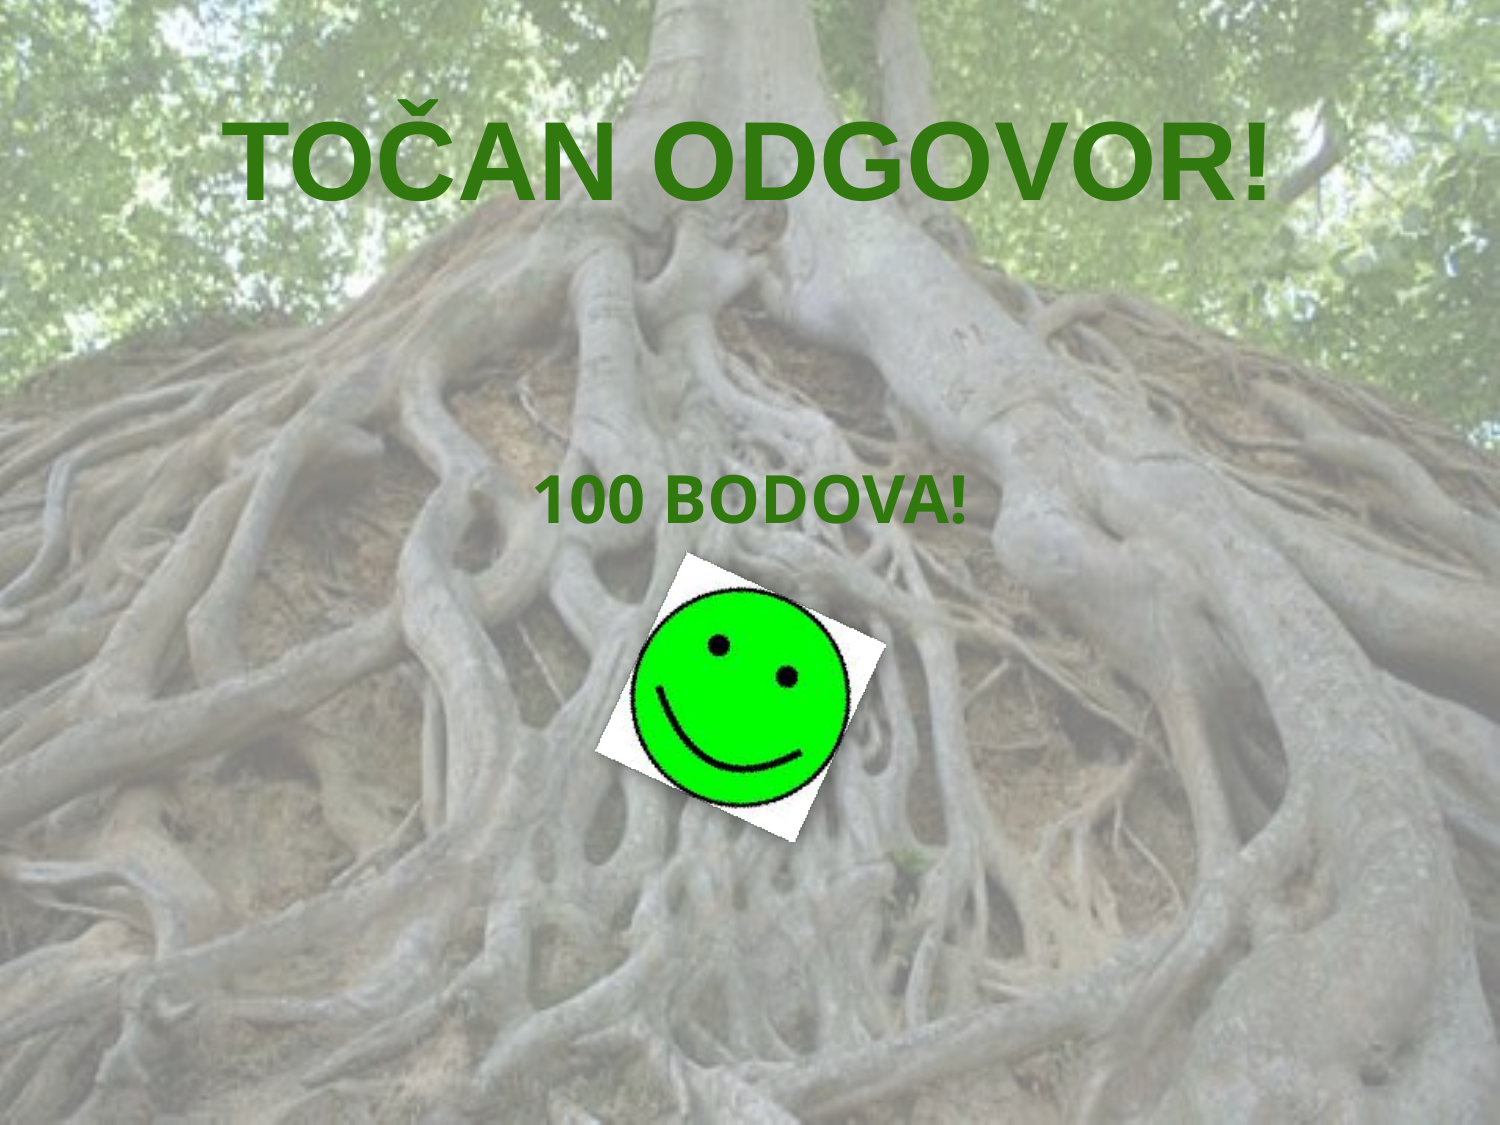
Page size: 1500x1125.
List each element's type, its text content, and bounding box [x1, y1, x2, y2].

picture [595, 553, 886, 842]
title TOČAN ODGOVOR! [72, 16, 1426, 233]
list 100 BODOVA! [74, 262, 1426, 994]
